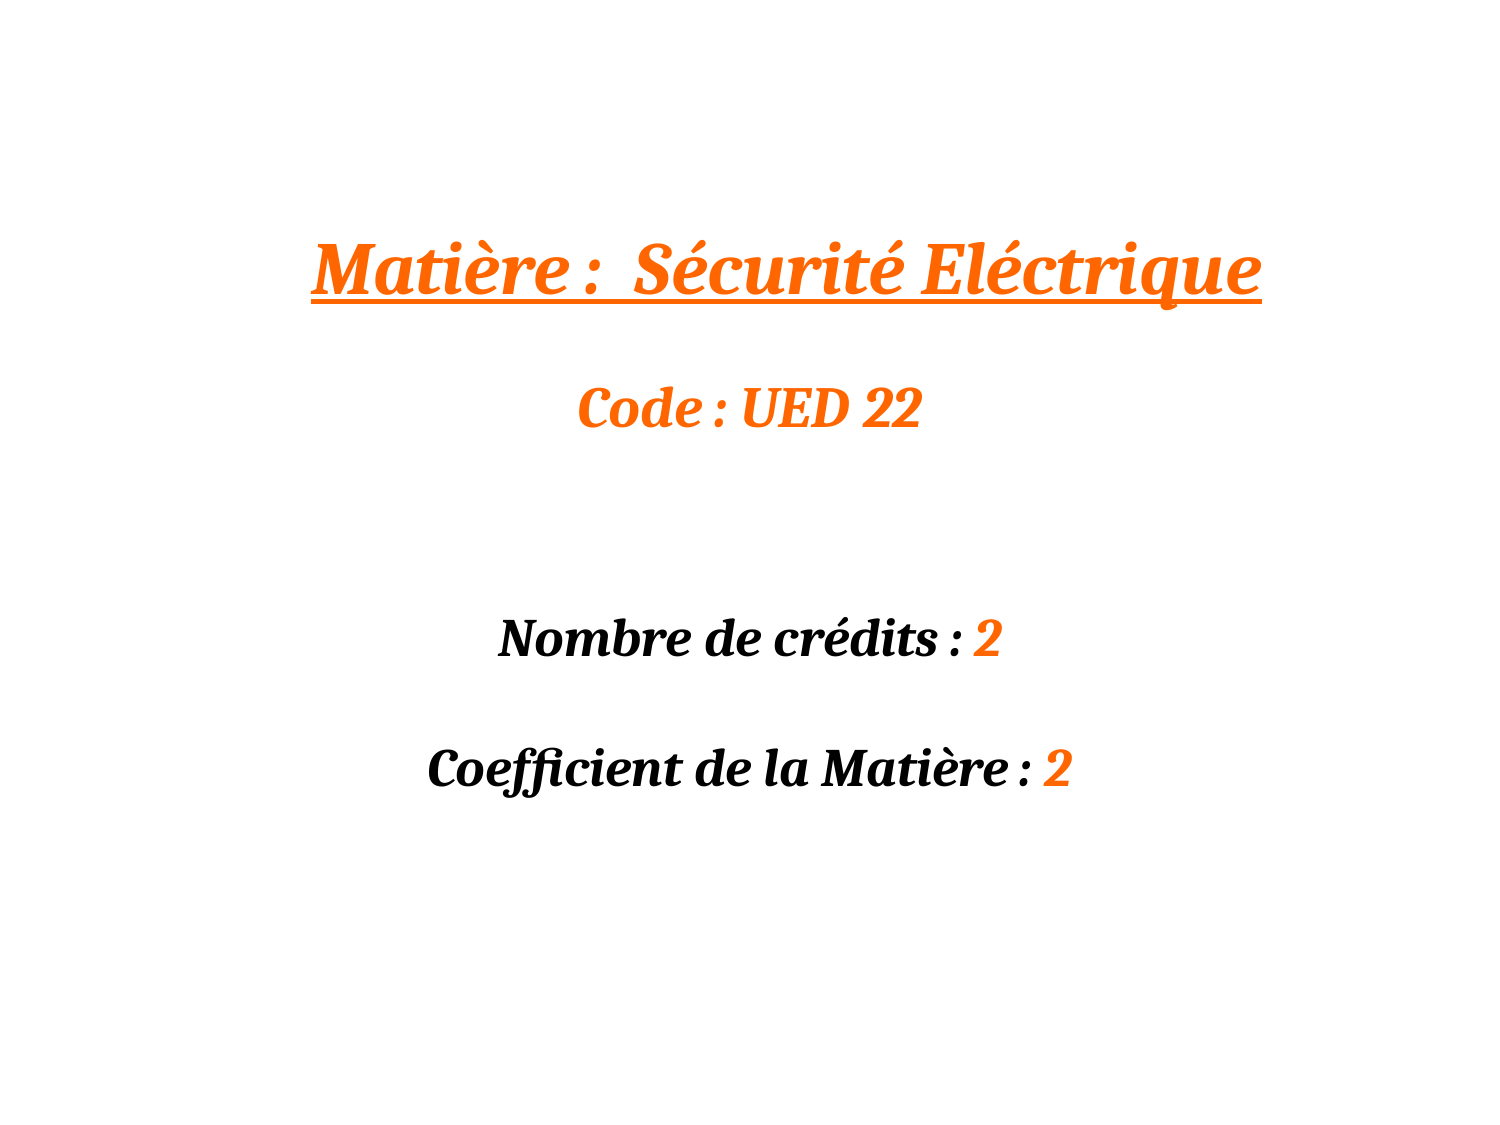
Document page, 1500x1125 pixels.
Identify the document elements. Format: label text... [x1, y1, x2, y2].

text_box Matière : Sécurité Eléctrique Code : UED 22 Nombre de crédits : 2 Coefficient de la Matière : 2 [0, 219, 1500, 952]
